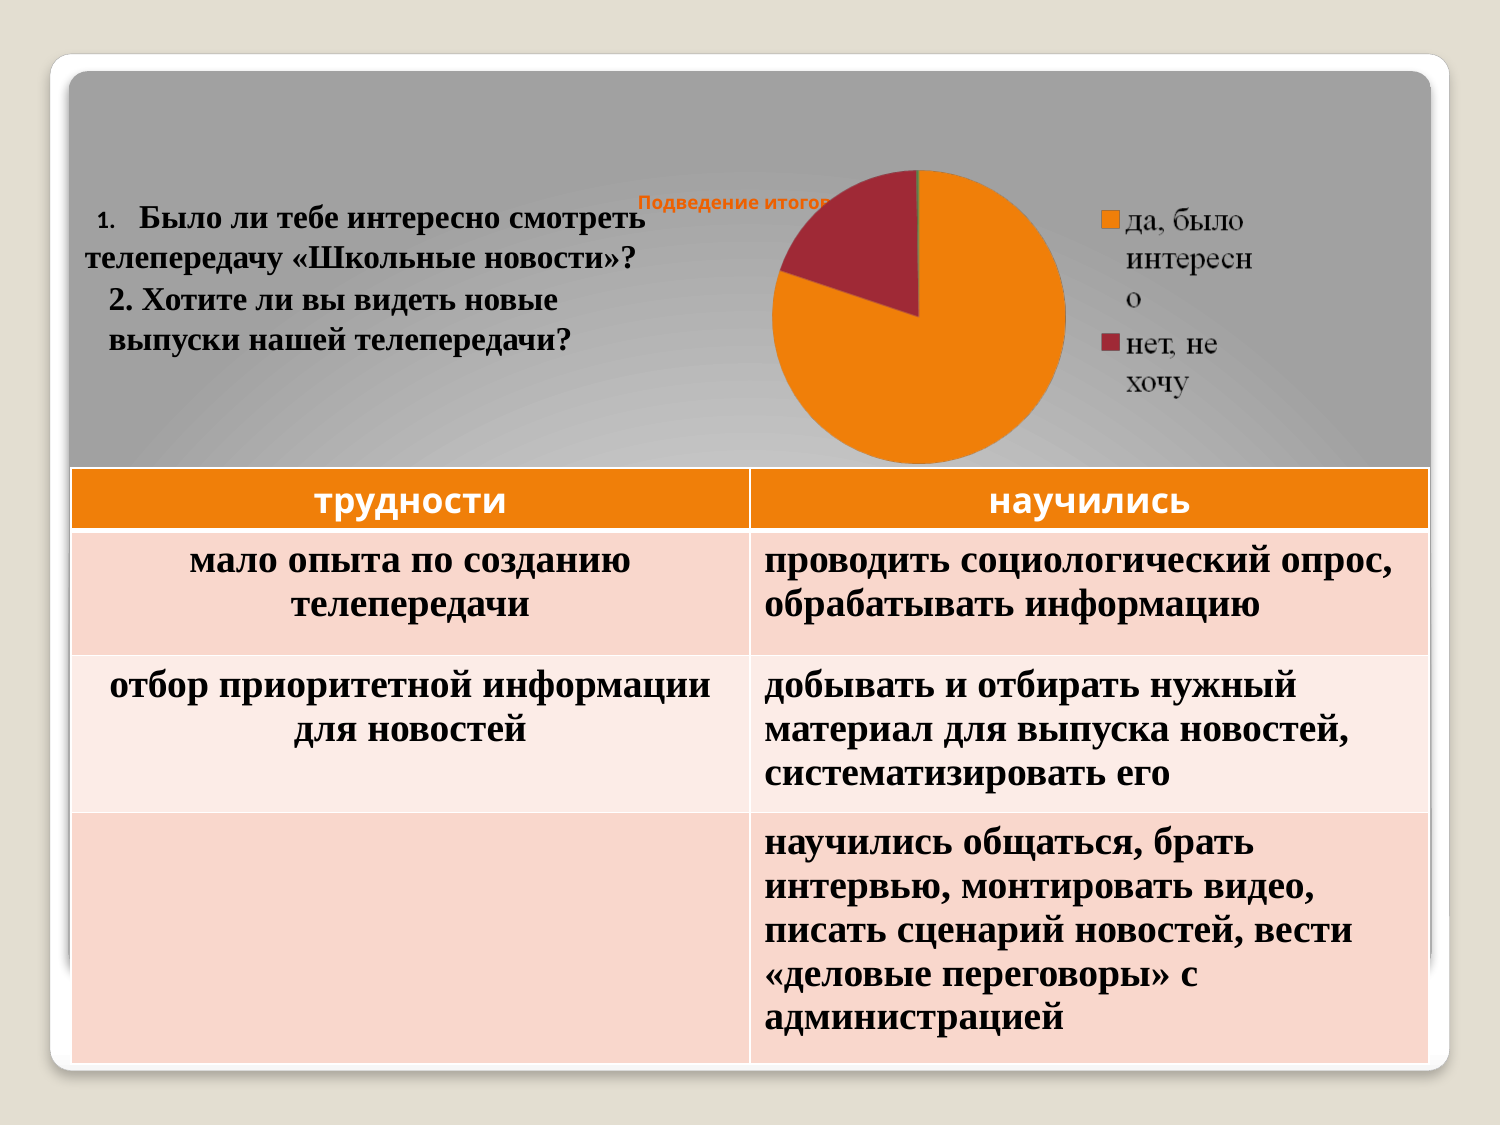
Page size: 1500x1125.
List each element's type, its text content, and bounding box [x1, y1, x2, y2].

text_box 1. Было ли тебе интересно смотреть телепередачу «Школьные новости»? [70, 188, 715, 323]
text_box 2. Хотите ли вы видеть новые выпуски нашей телепередачи? [93, 269, 668, 404]
table_cell проводить социологический опрос, обрабатывать информацию [751, 533, 1428, 655]
table_cell научились общаться, брать интервью, монтировать видео, писать сценарий новостей, вести «деловые переговоры» с администрацией [751, 813, 1428, 1063]
table_cell мало опыта по созданию телепередачи [72, 533, 749, 655]
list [741, 85, 1286, 548]
table_header трудности [72, 469, 734, 528]
title Подведение итогов проекта [105, 70, 1448, 243]
table_cell [72, 813, 749, 1063]
table_cell добывать и отбирать нужный материал для выпуска новостей, систематизировать его [751, 656, 1428, 812]
table_header научились [1293, 469, 1428, 528]
table_cell отбор приоритетной информации для новостей [72, 656, 749, 812]
